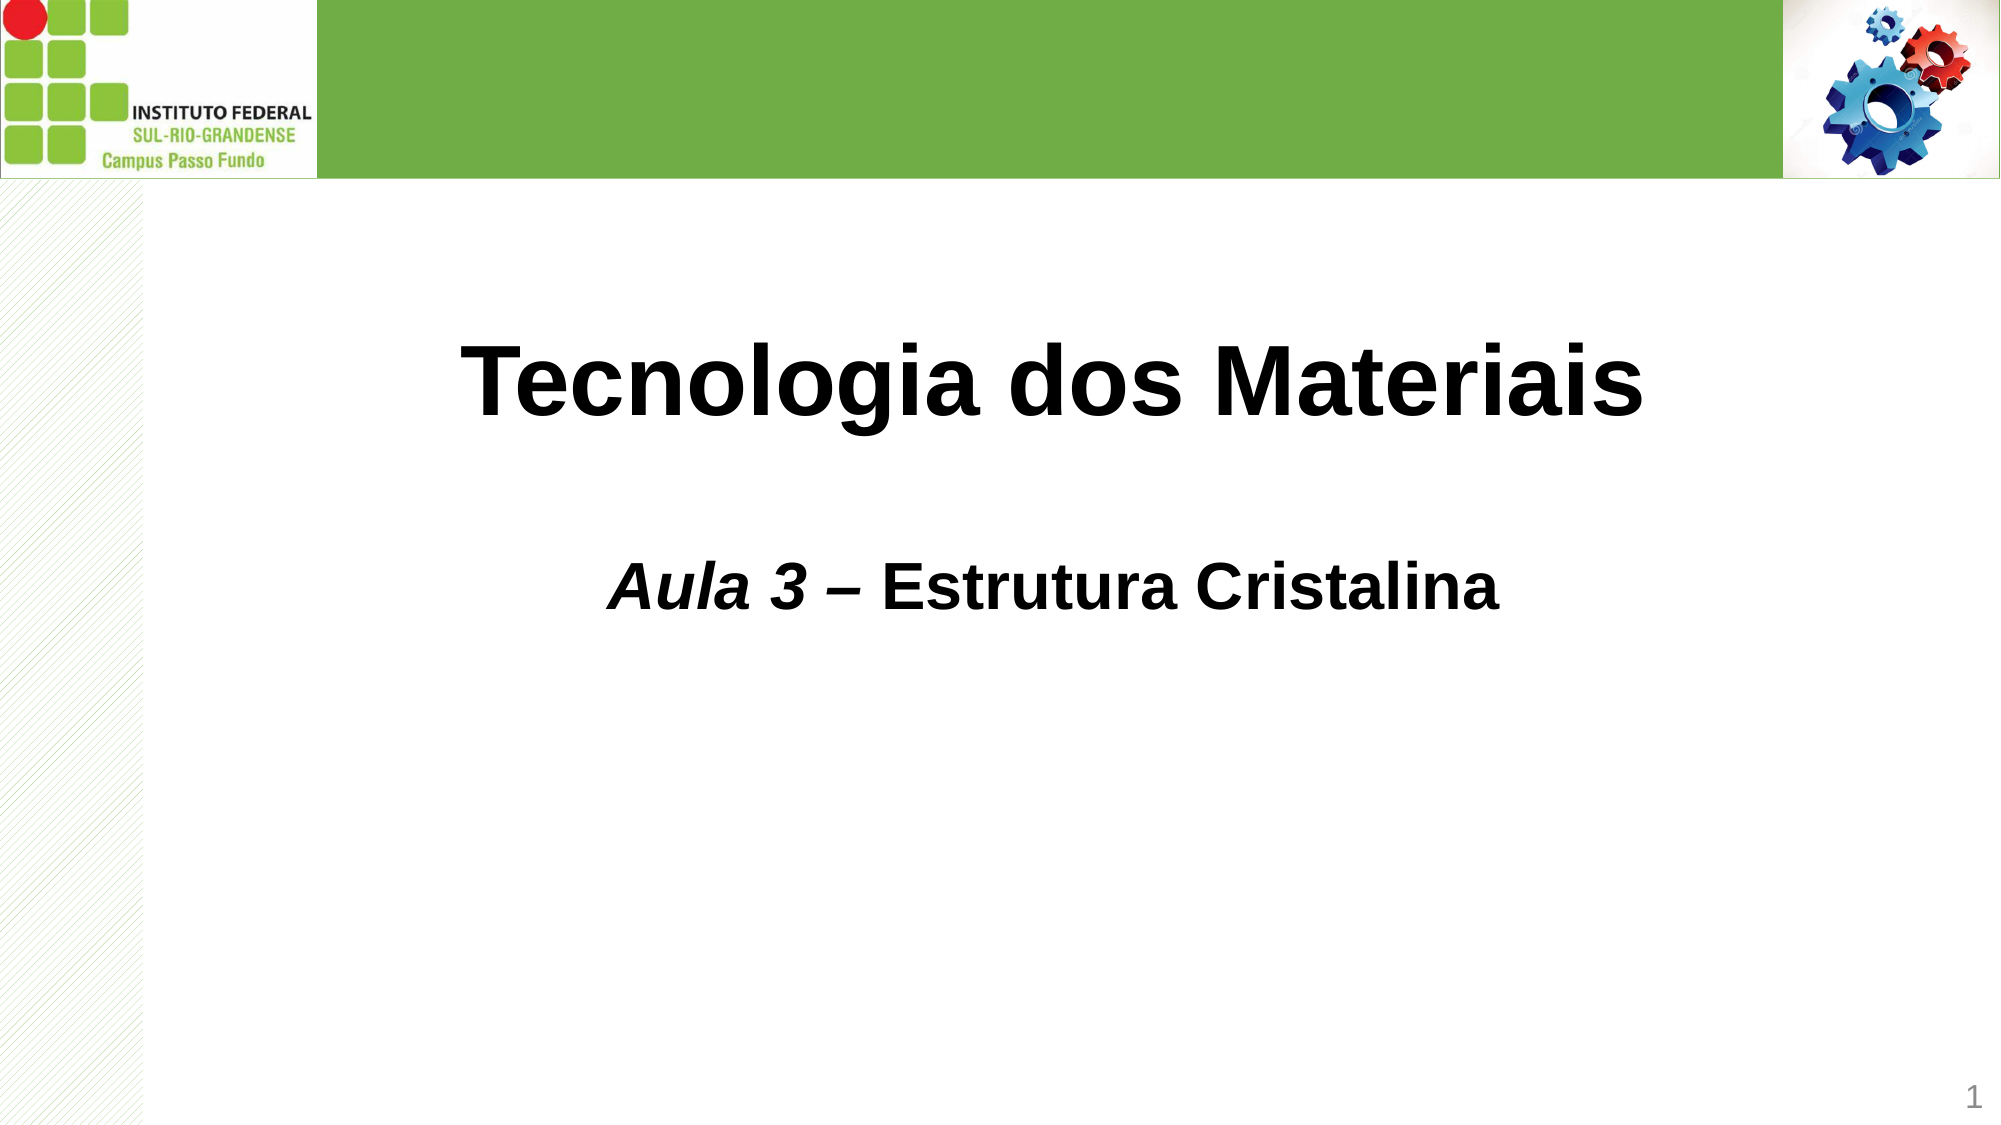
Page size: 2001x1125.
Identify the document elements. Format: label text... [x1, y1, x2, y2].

picture [0, 0, 317, 178]
picture [1783, 0, 1999, 178]
list Tecnologia dos Materiais Aula 3 – Estrutura Cristalina [191, 319, 1917, 1026]
slide_number 1 [1548, 1065, 1999, 1125]
